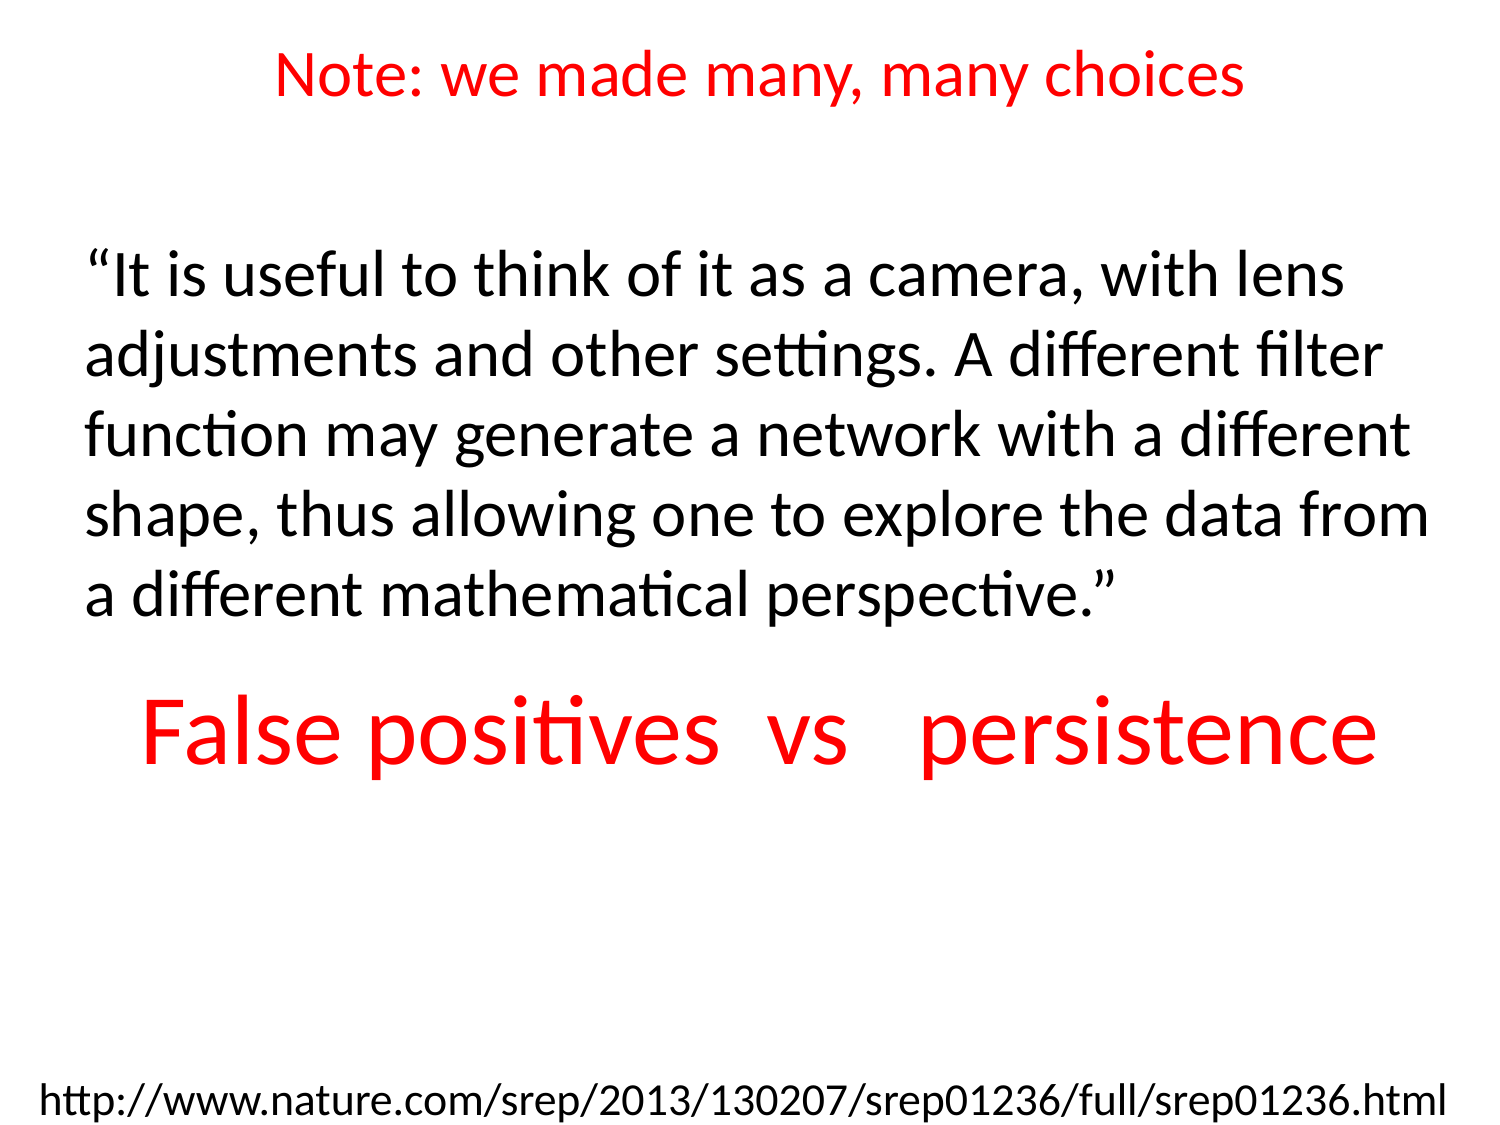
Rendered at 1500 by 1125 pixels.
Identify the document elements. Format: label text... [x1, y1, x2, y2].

text_box Note: we made many, many choices “It is useful to think of it as a camera, with lens adjustments and other settings. A different filter function may generate a network with a different shape, thus allowing one to explore the data from a different mathematical perspective.” False positives vs persistence [69, 22, 1451, 793]
text_box http://www.nature.com/srep/2013/130207/srep01236/full/srep01236.html [0, 1062, 1488, 1125]
